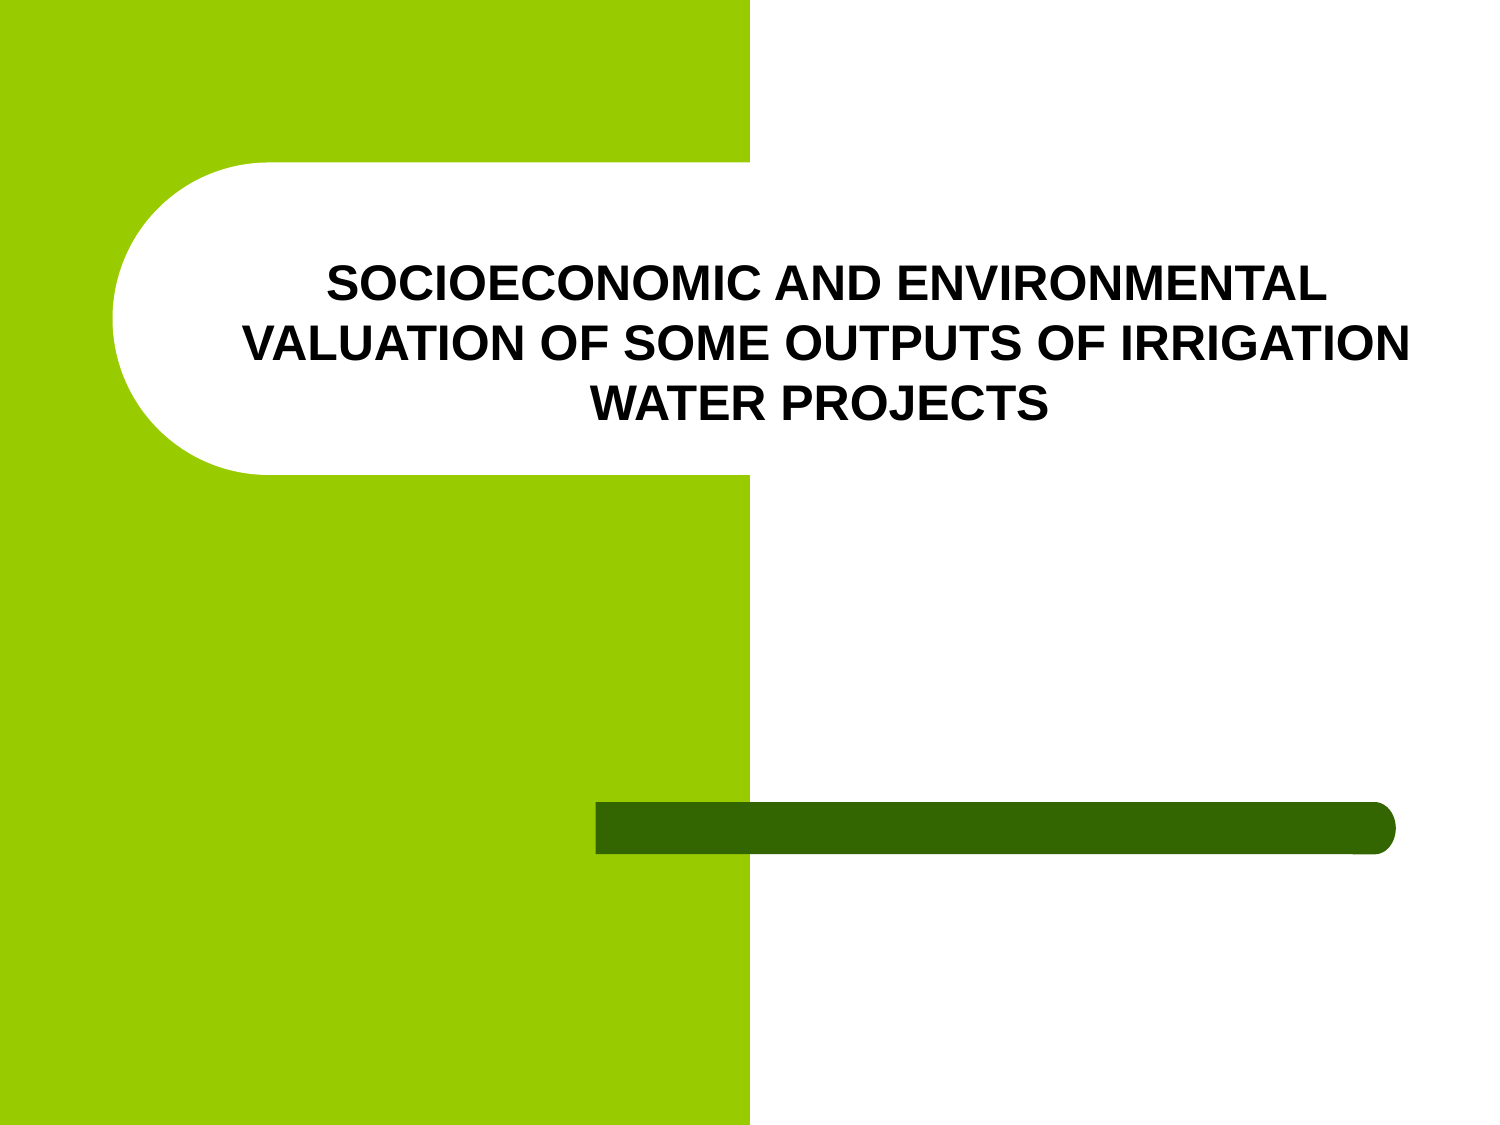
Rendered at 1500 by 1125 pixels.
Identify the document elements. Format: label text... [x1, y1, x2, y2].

text_box SOCIOECONOMIC AND ENVIRONMENTAL VALUATION OF SOME OUTPUTS OF IRRIGATION WATER PROJECTS [206, 243, 1447, 524]
